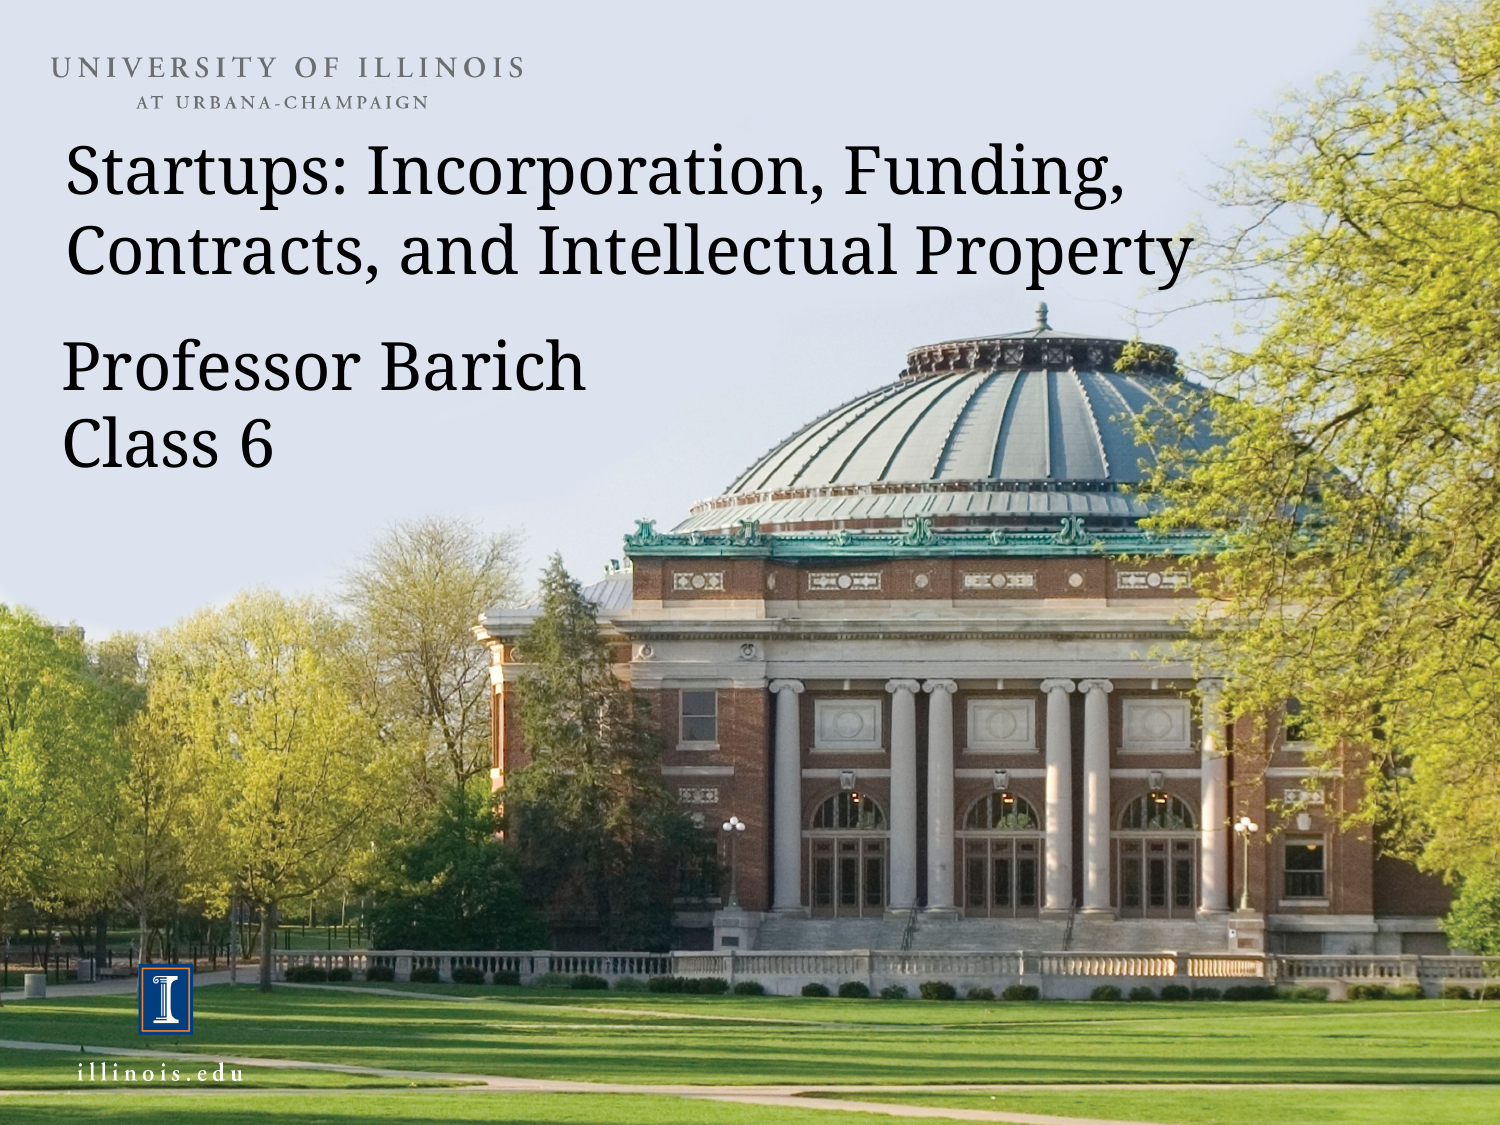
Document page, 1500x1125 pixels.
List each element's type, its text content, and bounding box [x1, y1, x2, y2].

subtitle Professor Barich Class 6 [46, 331, 1097, 620]
title Startups: Incorporation, Funding, Contracts, and Intellectual Property [49, 87, 1326, 329]
picture [0, 0, 1500, 1125]
